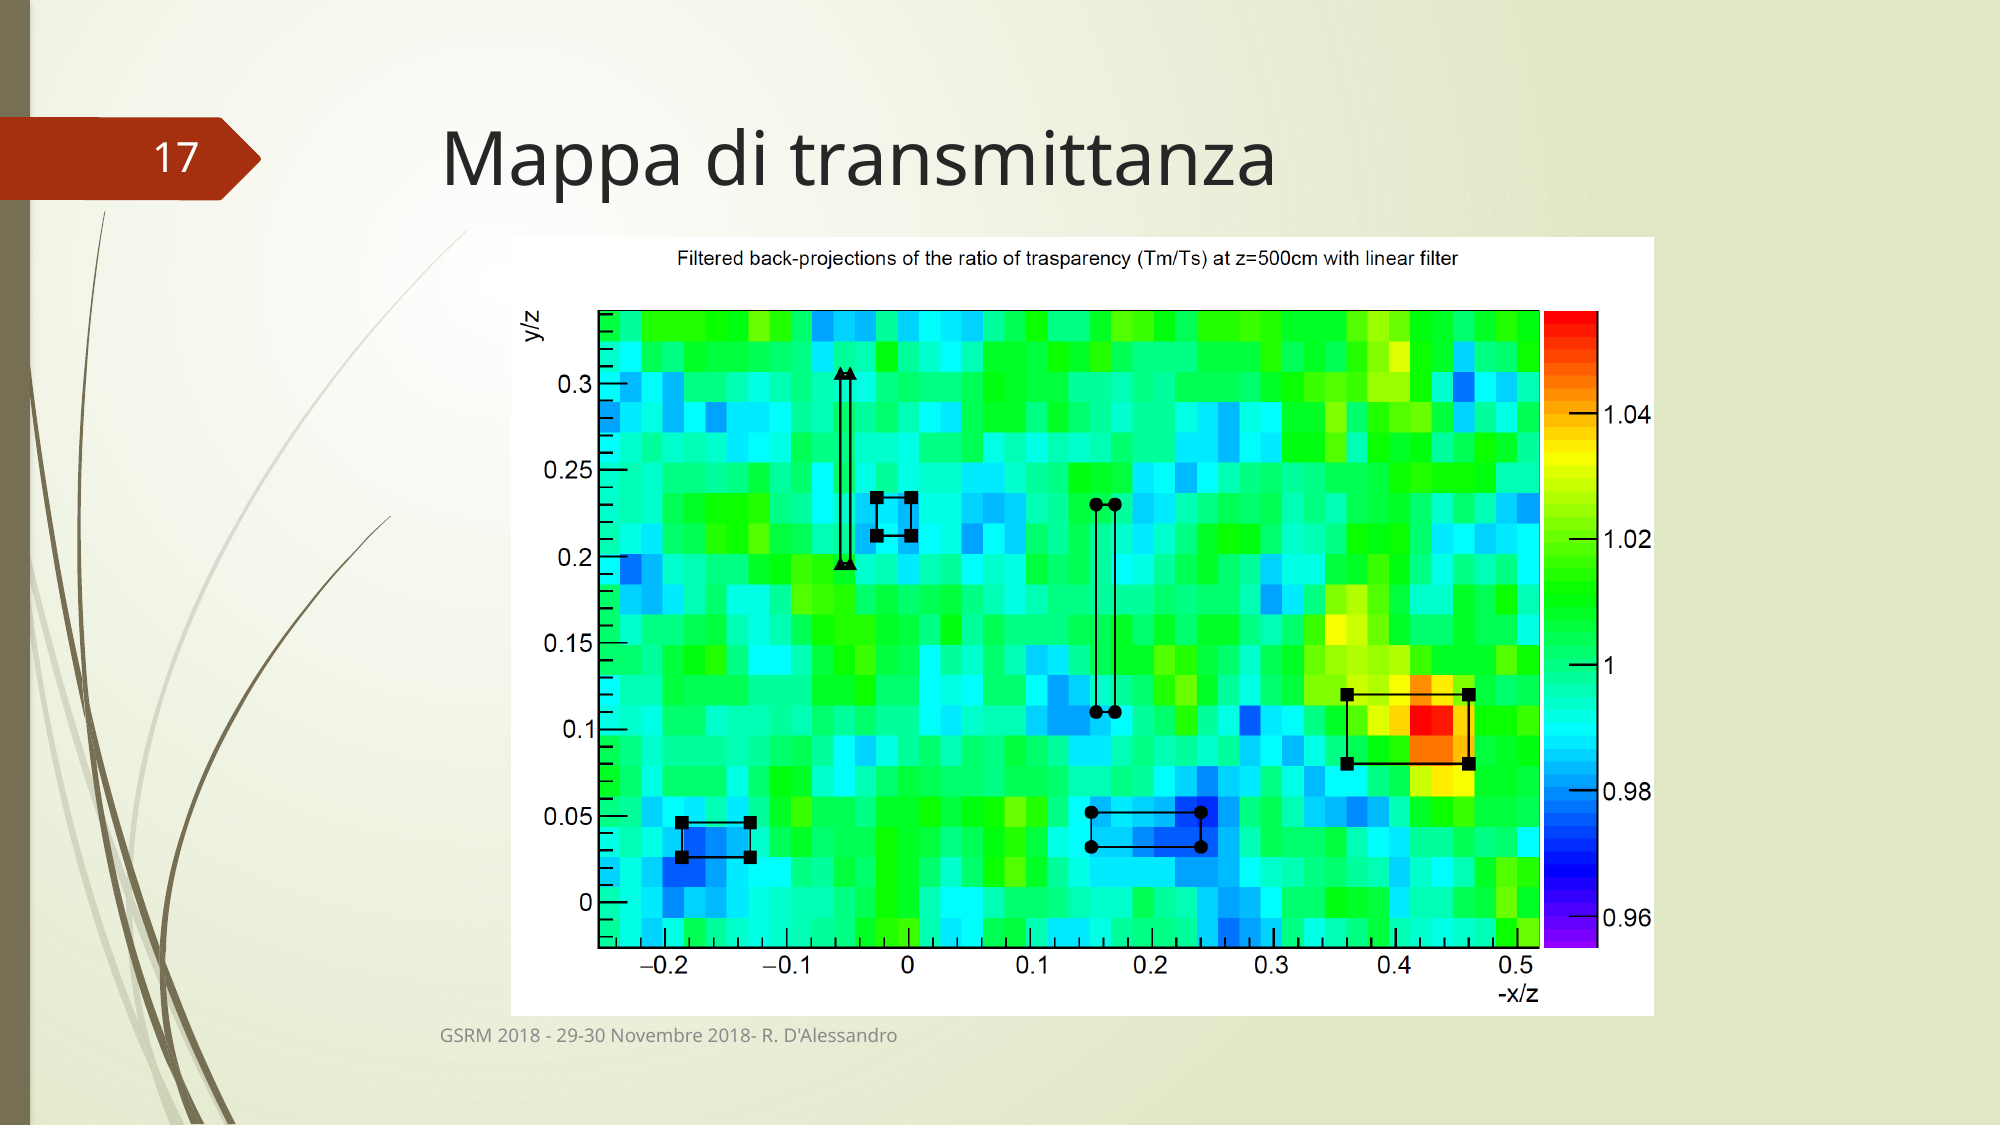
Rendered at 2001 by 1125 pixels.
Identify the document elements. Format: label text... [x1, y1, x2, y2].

footer GSRM 2018 - 29-30 Novembre 2018- R. D'Alessandro [424, 1006, 1675, 1067]
picture [511, 237, 1654, 1016]
slide_number 17 [87, 129, 216, 190]
title Mappa di transmittanza [425, 102, 1888, 313]
